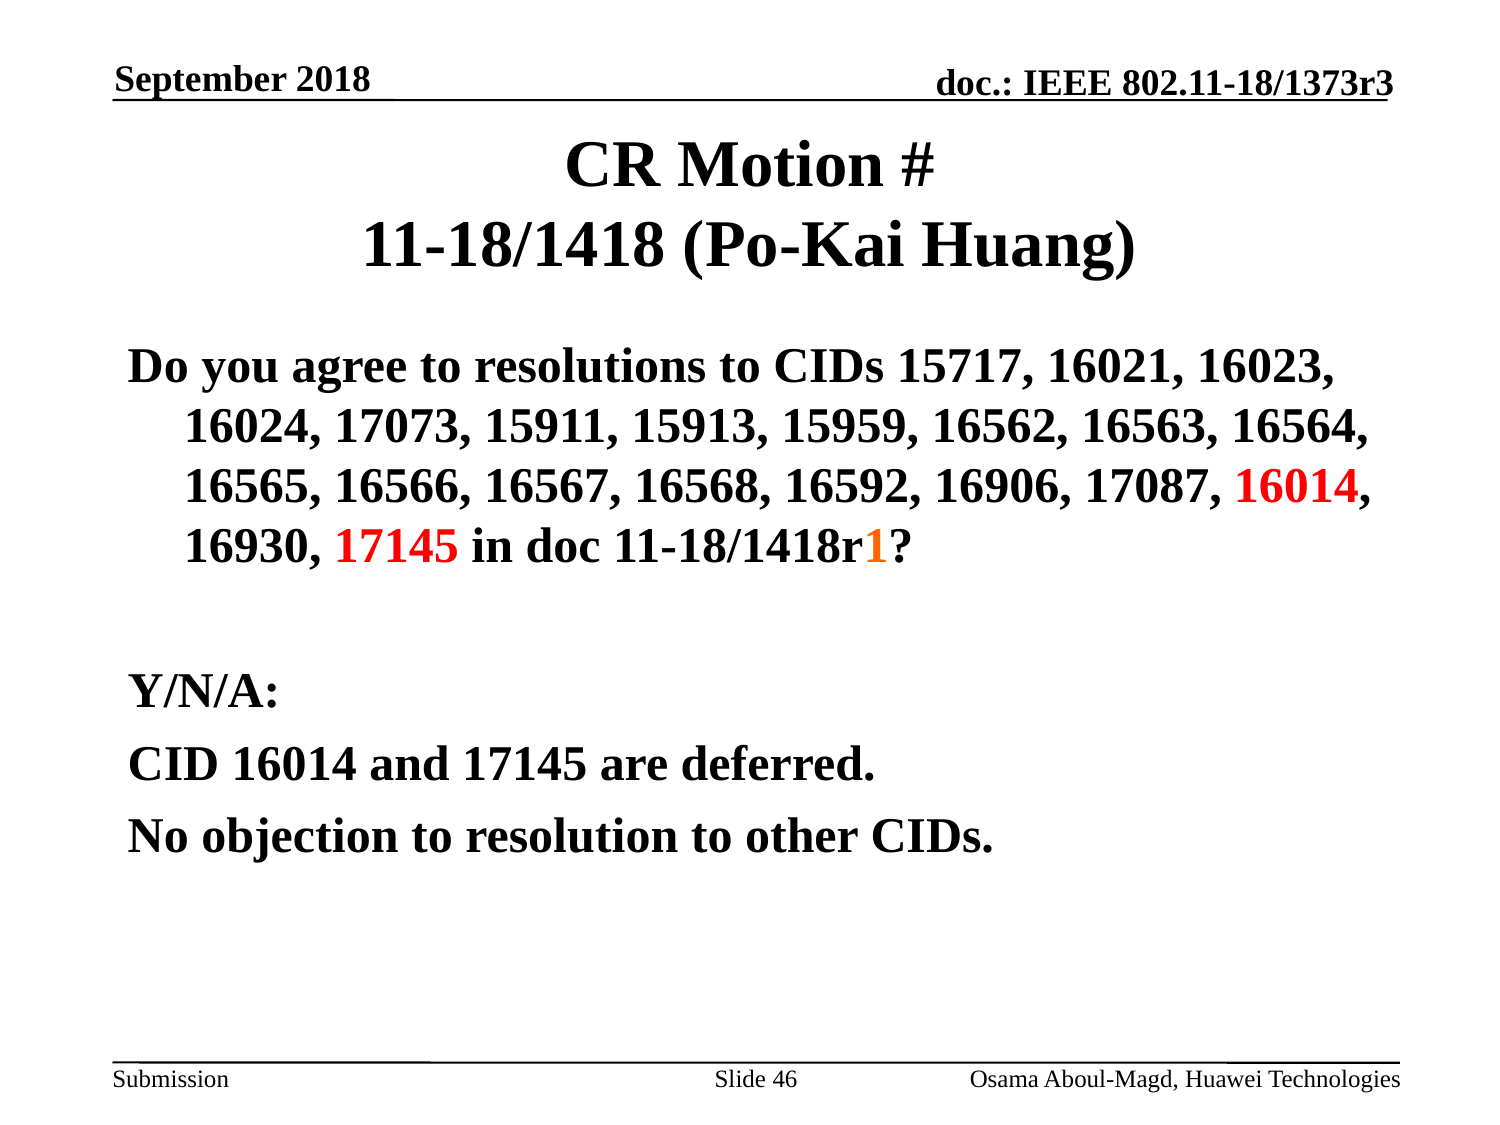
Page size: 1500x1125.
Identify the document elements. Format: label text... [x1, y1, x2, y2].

list Do you agree to resolutions to CIDs 15717, 16021, 16023, 16024, 17073, 15911, 15913, 15959, 16562, 16563, 16564, 16565, 16566, 16567, 16568, 16592, 16906, 17087, 16014, 16930, 17145 in doc 11-18/1418r1? Y/N/A: CID 16014 and 17145 are deferred. No objection to resolution to other CIDs. [112, 324, 1388, 1000]
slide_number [114, 54, 423, 100]
slide_number Slide 46 [712, 1061, 800, 1123]
footer Osama Aboul-Magd, Huawei Technologies [878, 1061, 1402, 1093]
title CR Motion # 11-18/1418 (Po-Kai Huang) [112, 112, 1388, 288]
